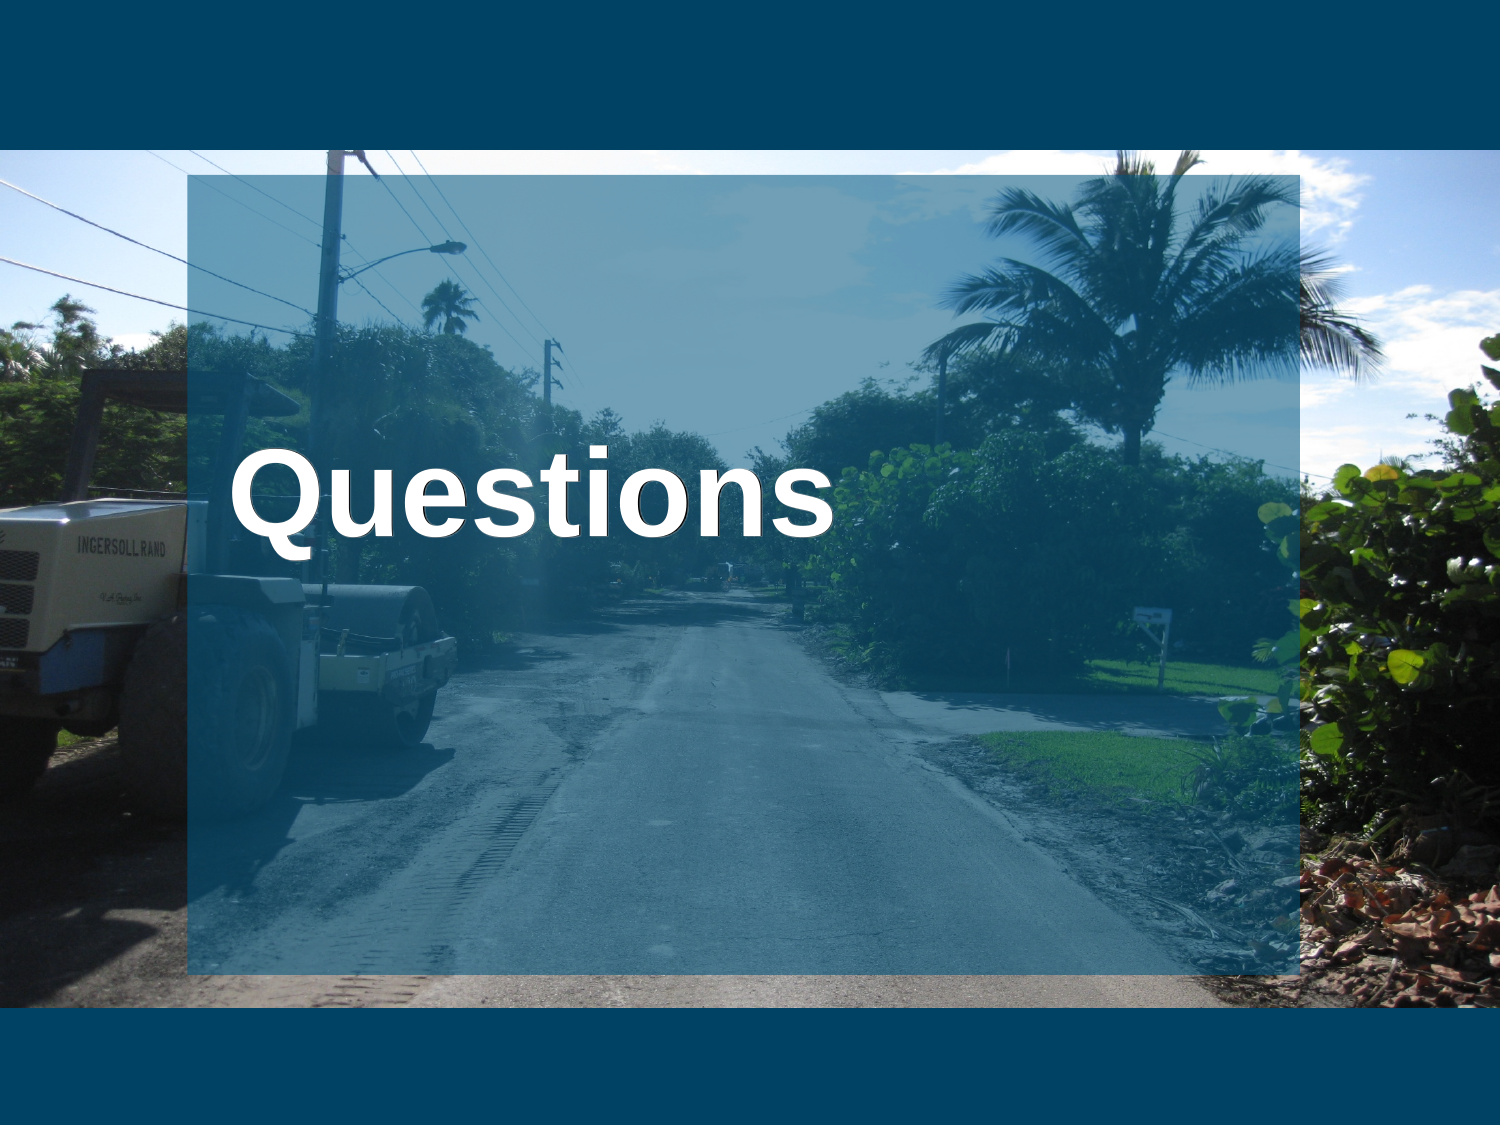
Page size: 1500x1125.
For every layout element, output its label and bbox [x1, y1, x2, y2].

picture [0, 151, 1500, 1007]
